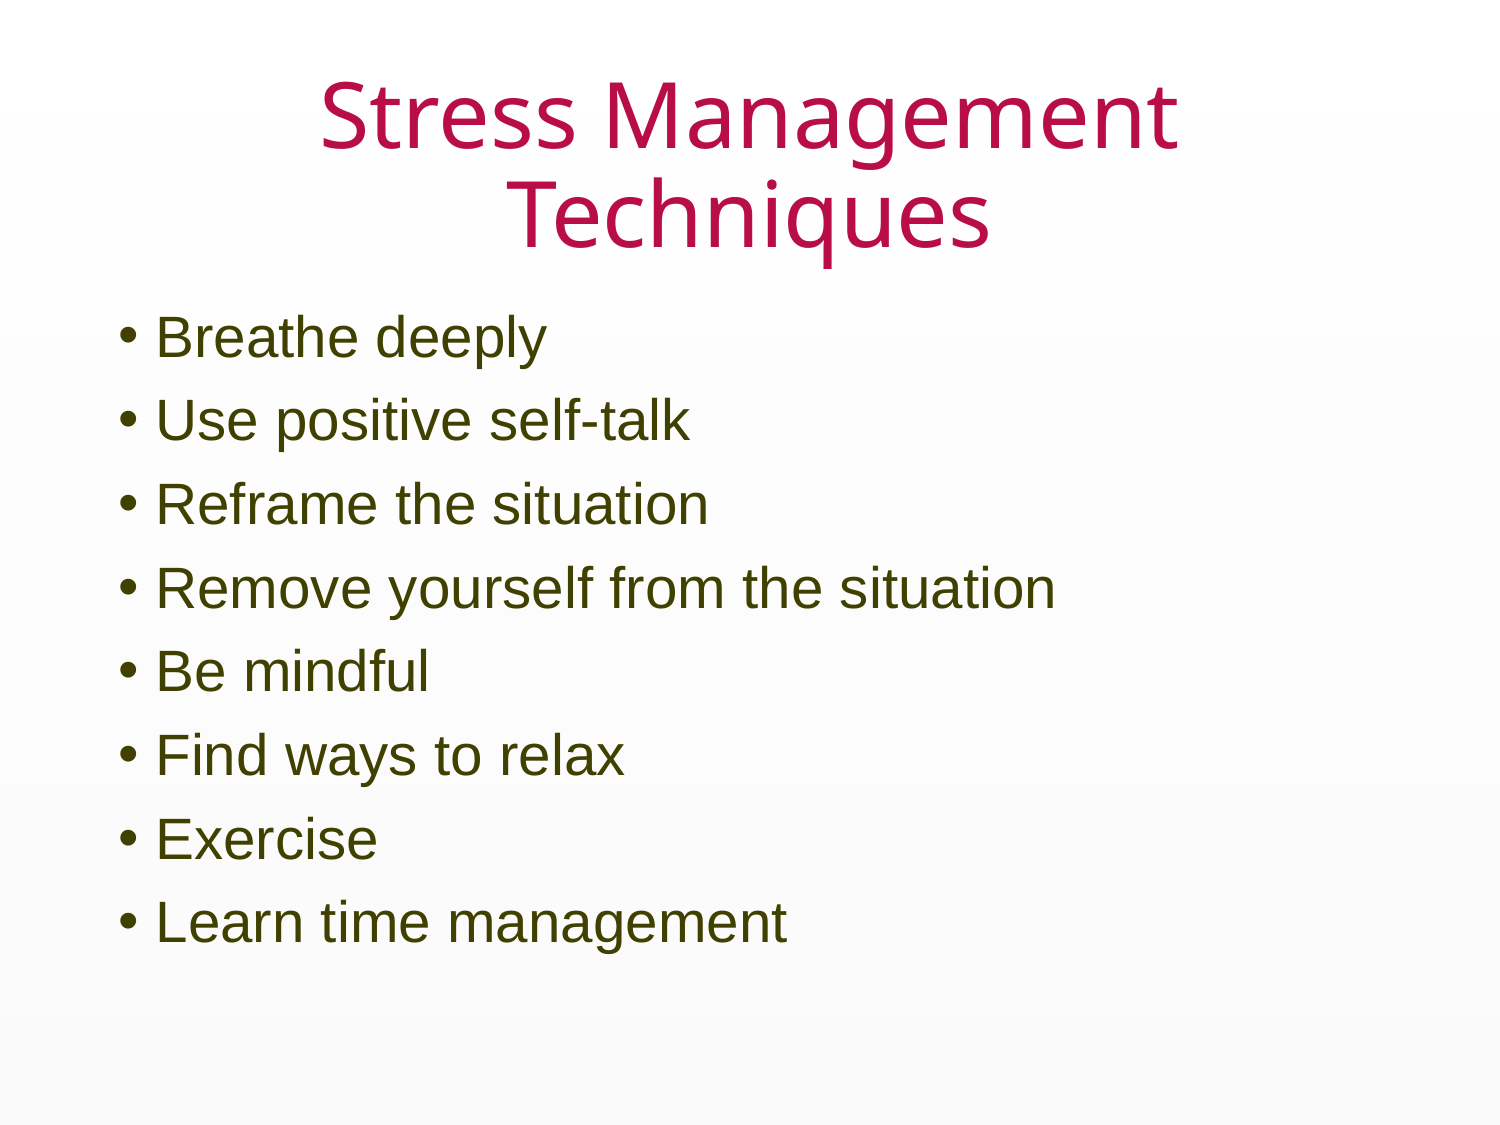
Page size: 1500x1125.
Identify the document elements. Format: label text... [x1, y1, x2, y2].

title Stress Management Techniques [103, 59, 1397, 278]
list Breathe deeply Use positive self-talk Reframe the situation Remove yourself from the situation Be mindful Find ways to relax Exercise Learn time management [103, 299, 1397, 1014]
